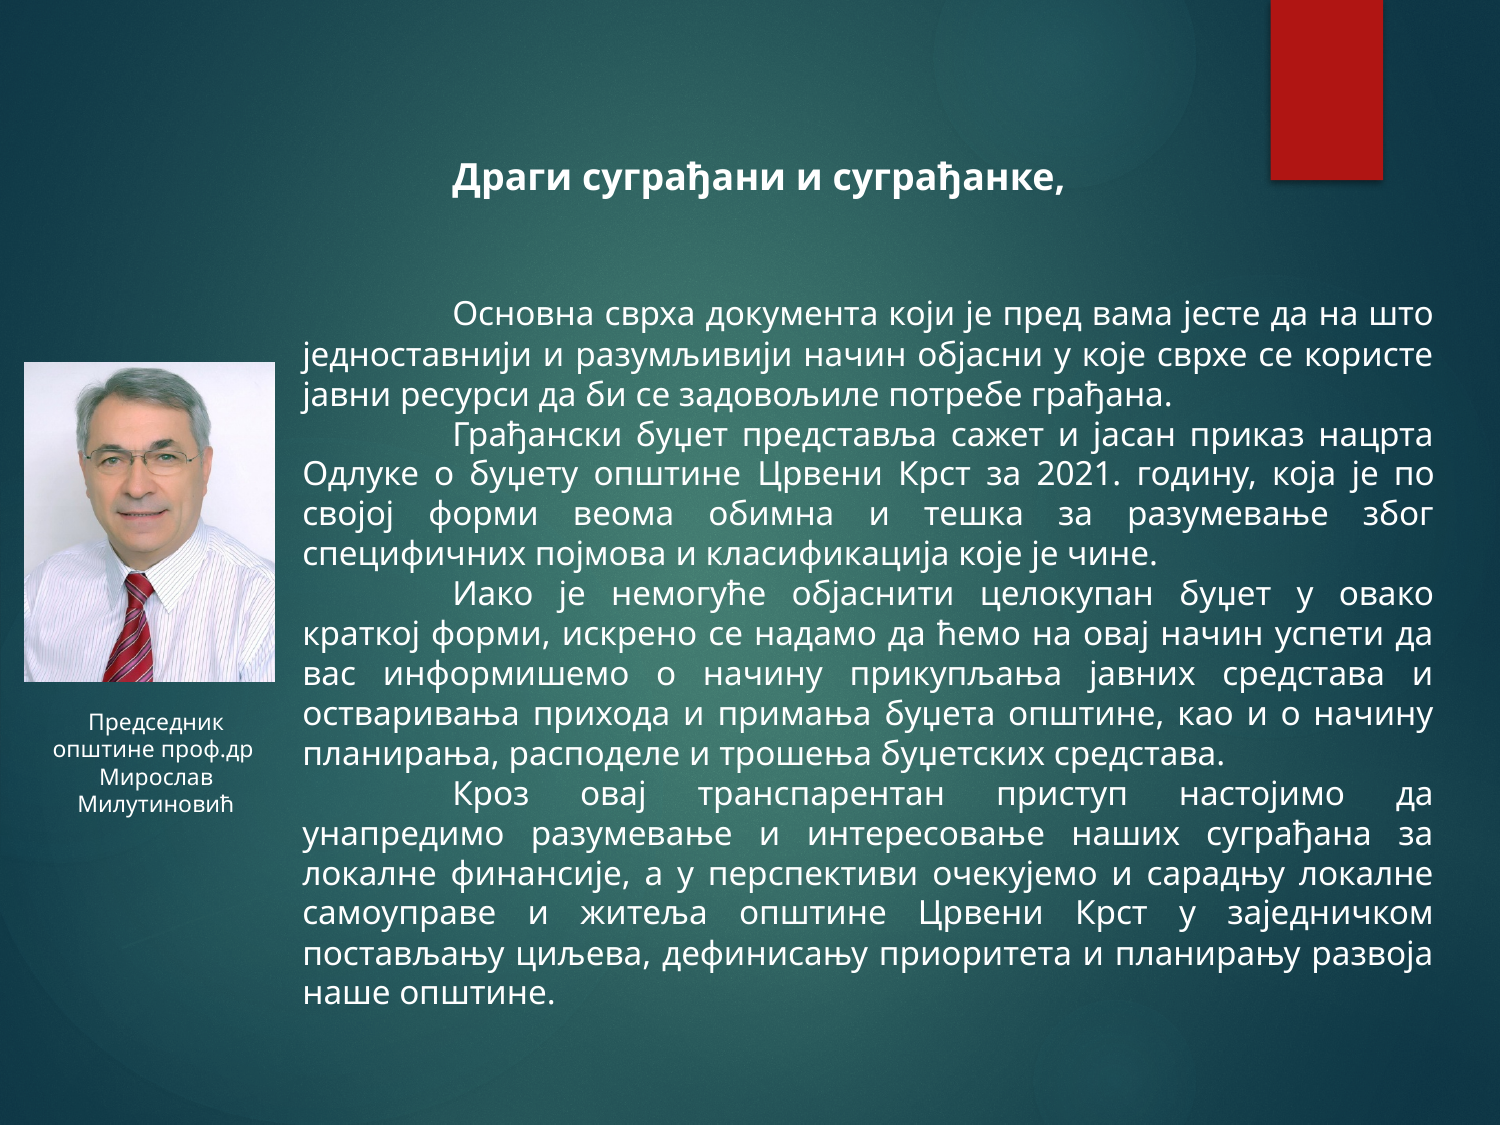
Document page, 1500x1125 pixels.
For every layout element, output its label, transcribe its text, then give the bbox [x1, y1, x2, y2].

text_box Драги суграђани и суграђанке, Основна сврха документа који је пред вама јесте да на што једноставнији и разумљивији начин објасни у које сврхе се користе јавни ресурси да би се задовољиле потребе грађана. Грађански буџет представља сажет и јасан приказ нацрта Одлуке о буџету општине Црвени Крст за 2021. годину, која је по својој форми веома обимна и тешка за разумевање због специфичних појмова и класификација које је чине. Иако је немогуће објаснити целокупан буџет у овако краткој форми, искрено се надамо да ћемо на овај начин успети да вас информишемо о начину прикупљања јавних средстава и остваривања прихода и примања буџета општине, као и о начину планирања, расподеле и трошења буџетских средстава. Кроз овај транспарентан приступ настојимо да унапредимо разумевање и интересовање наших суграђана за локалне финансије, а у перспективи очекујемо и сарадњу локалне самоуправе и житеља општине Црвени Крст у заједничком постављању циљева, дефинисању приоритета и планирању развоја наше општине. [287, 145, 1450, 1125]
slide_number Председник општине проф.др Мирослав Милутиновић [24, 762, 287, 825]
picture [24, 362, 275, 682]
